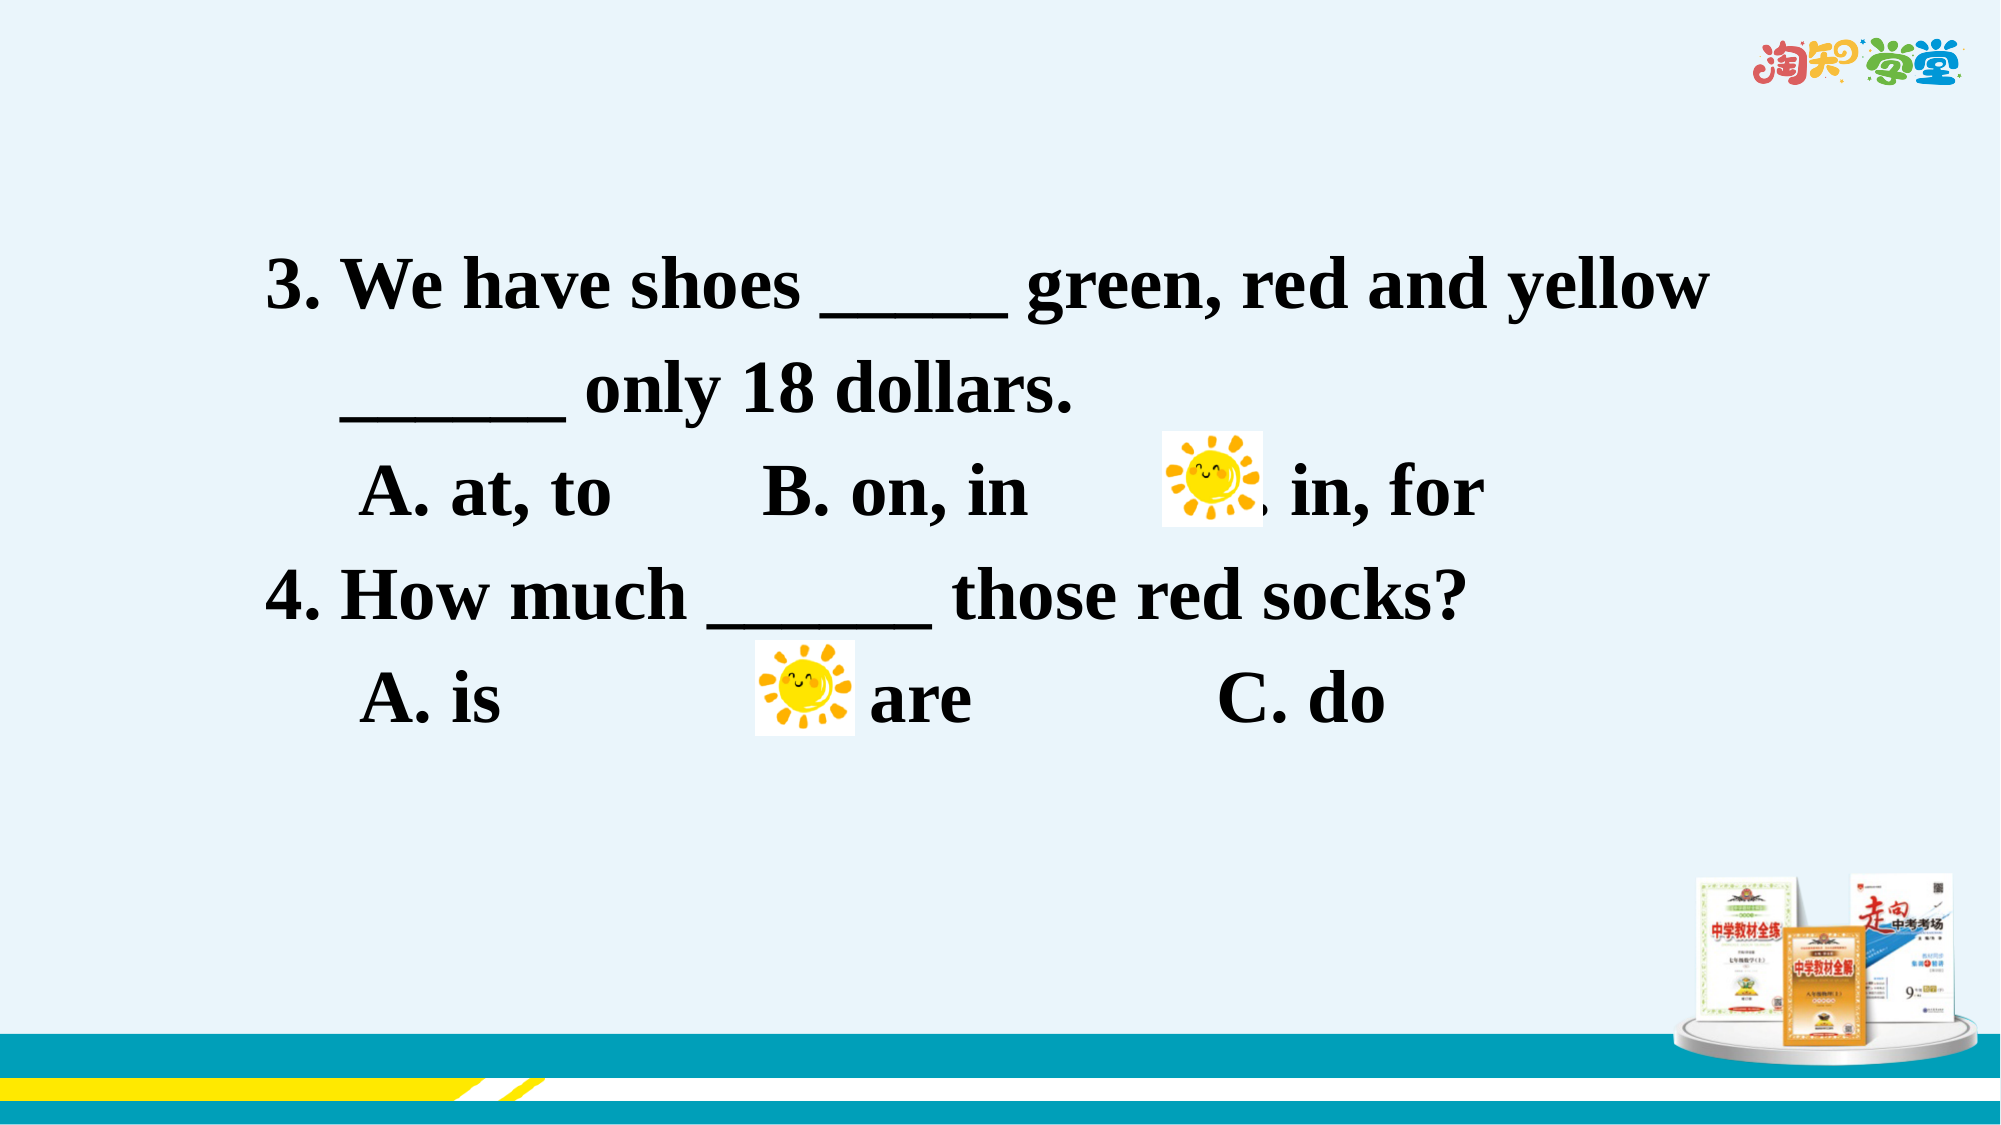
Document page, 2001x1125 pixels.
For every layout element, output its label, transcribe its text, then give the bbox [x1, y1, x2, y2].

picture [1162, 431, 1263, 527]
list 3. We have shoes _____ green, red and yellow ______ only 18 dollars. A. at, to B. on, in C. in, for 4. How much ______ those red socks? A. is B. are C. do [250, 212, 1976, 927]
picture [755, 640, 855, 736]
picture [0, 805, 2001, 1125]
picture [1741, 26, 1973, 98]
